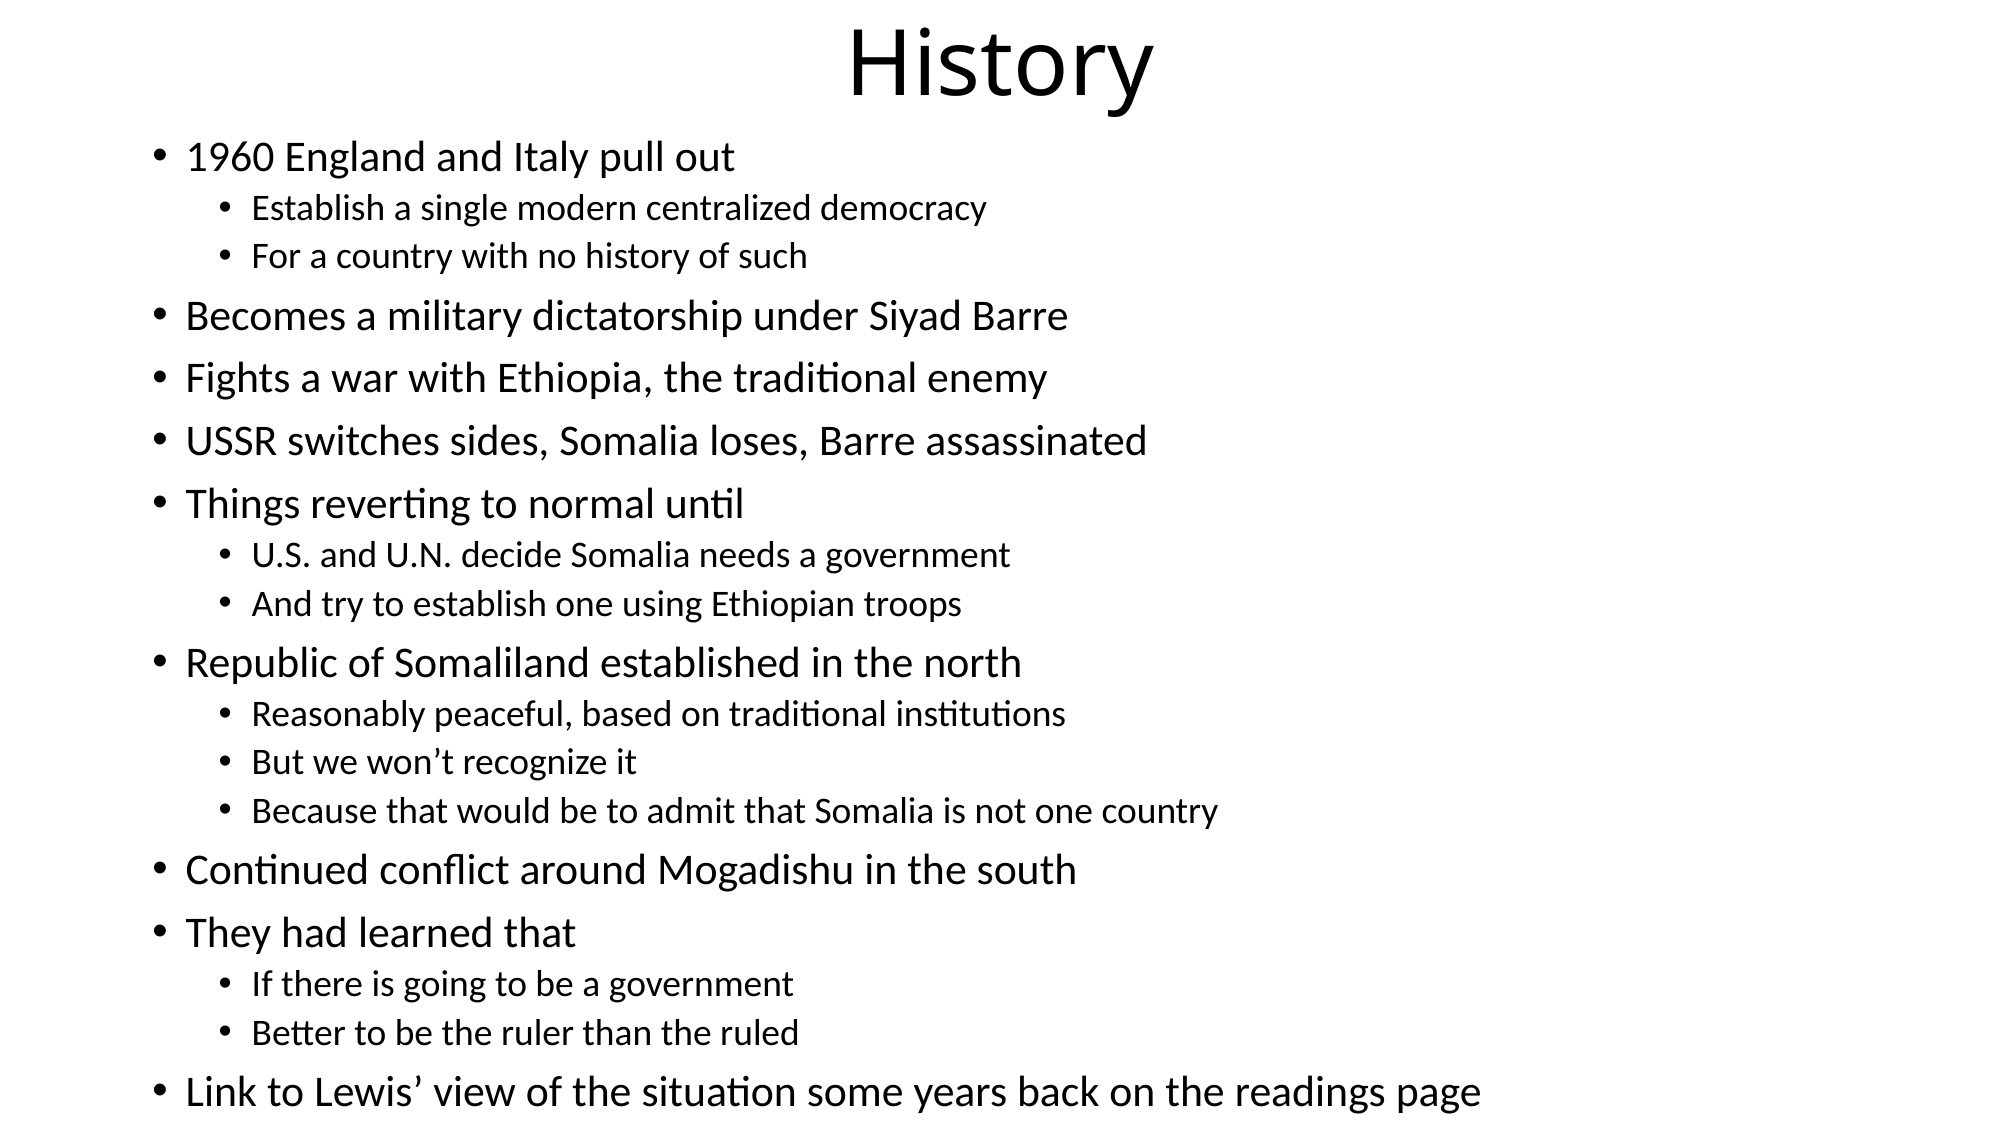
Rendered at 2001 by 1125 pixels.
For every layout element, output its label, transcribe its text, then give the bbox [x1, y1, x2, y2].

list 1960 England and Italy pull out Establish a single modern centralized democracy For a country with no history of such Becomes a military dictatorship under Siyad Barre Fights a war with Ethiopia, the traditional enemy USSR switches sides, Somalia loses, Barre assassinated Things reverting to normal until U.S. and U.N. decide Somalia needs a government And try to establish one using Ethiopian troops Republic of Somaliland established in the north Reasonably peaceful, based on traditional institutions But we won’t recognize it Because that would be to admit that Somalia is not one country Continued conflict around Mogadishu in the south They had learned that If there is going to be a government Better to be the ruler than the ruled Link to Lewis’ view of the situation some years back on the readings page [137, 125, 1863, 1125]
title History [137, 5, 1863, 125]
